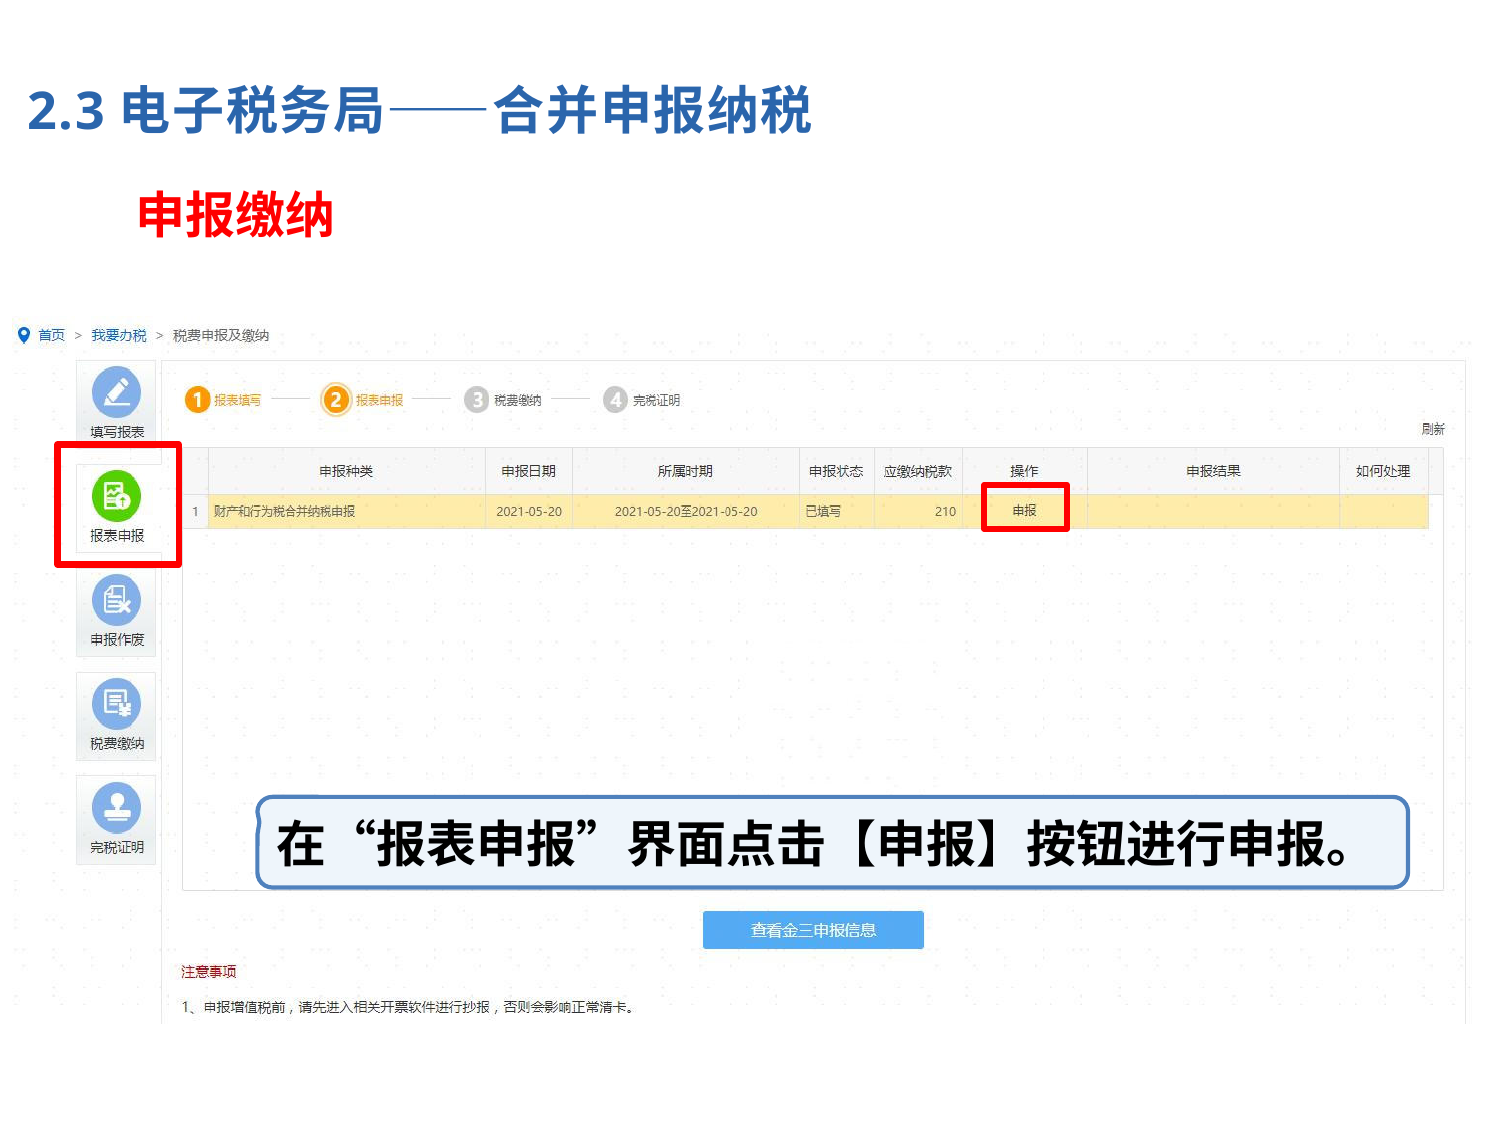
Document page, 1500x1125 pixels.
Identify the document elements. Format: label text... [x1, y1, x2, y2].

text_box 申报缴纳 [120, 176, 1021, 251]
picture [12, 315, 1481, 1024]
text_box 2.3电子税务局——合并申报纳税 [12, 70, 1363, 148]
